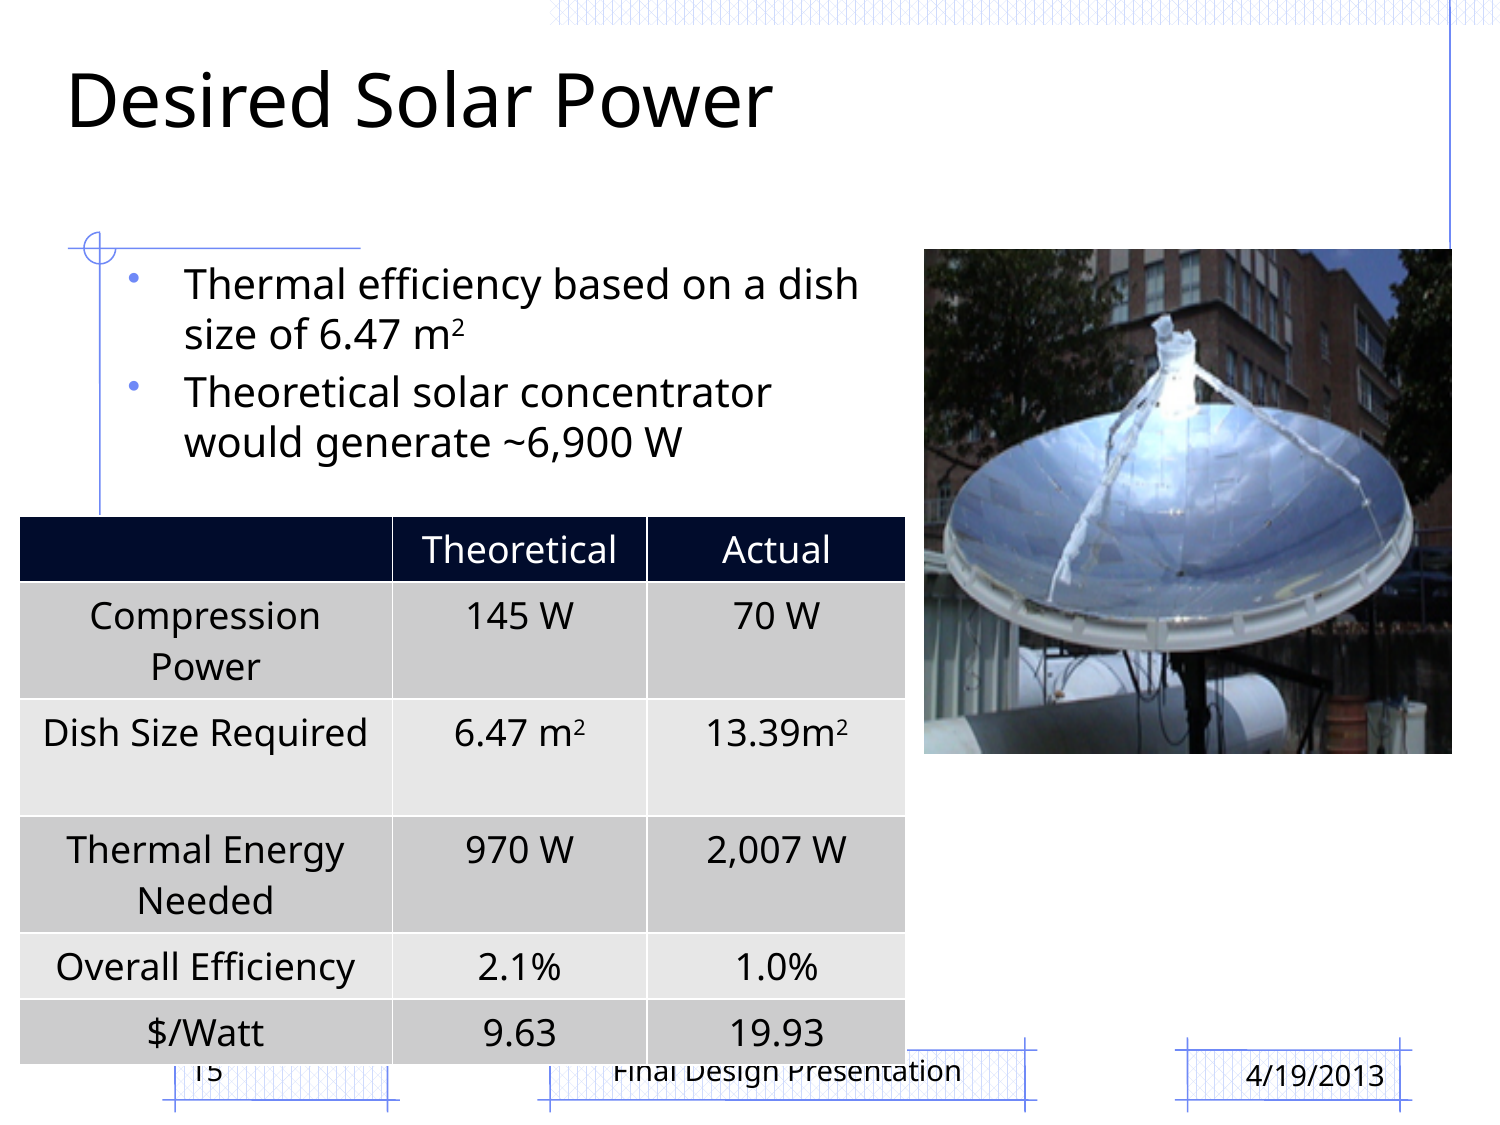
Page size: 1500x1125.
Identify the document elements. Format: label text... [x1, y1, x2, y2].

list Thermal efficiency based on a dish size of 6.47 m2 Theoretical solar concentrator would generate ~6,900 W [112, 249, 888, 515]
table_cell 2.1% [393, 934, 646, 998]
table_cell 13.39m2 [648, 700, 905, 815]
table_cell Dish Size Required [20, 700, 392, 815]
table_cell 1.0% [648, 934, 905, 998]
table_cell 19.93 [648, 1000, 905, 1064]
table_cell Compression Power [20, 583, 392, 698]
table_header Actual [648, 517, 905, 581]
title Desired Solar Power [49, 0, 1326, 151]
table_cell 145 W [393, 583, 646, 698]
table_header [20, 517, 392, 581]
table_cell $/Watt [20, 1000, 392, 1064]
table_header Theoretical [393, 517, 646, 581]
table_cell 70 W [648, 583, 905, 698]
table_cell 970 W [393, 817, 646, 932]
table_cell 2,007 W [648, 817, 905, 932]
table_cell Thermal Energy Needed [20, 817, 392, 932]
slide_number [1087, 1024, 1401, 1101]
slide_number 15 [174, 1066, 488, 1101]
footer Final Design Presentation [549, 1024, 1026, 1101]
table_cell 9.63 [393, 1000, 646, 1064]
table_cell Overall Efficiency [20, 934, 392, 998]
table_cell 6.47 m2 [393, 700, 646, 815]
picture [924, 249, 1453, 754]
